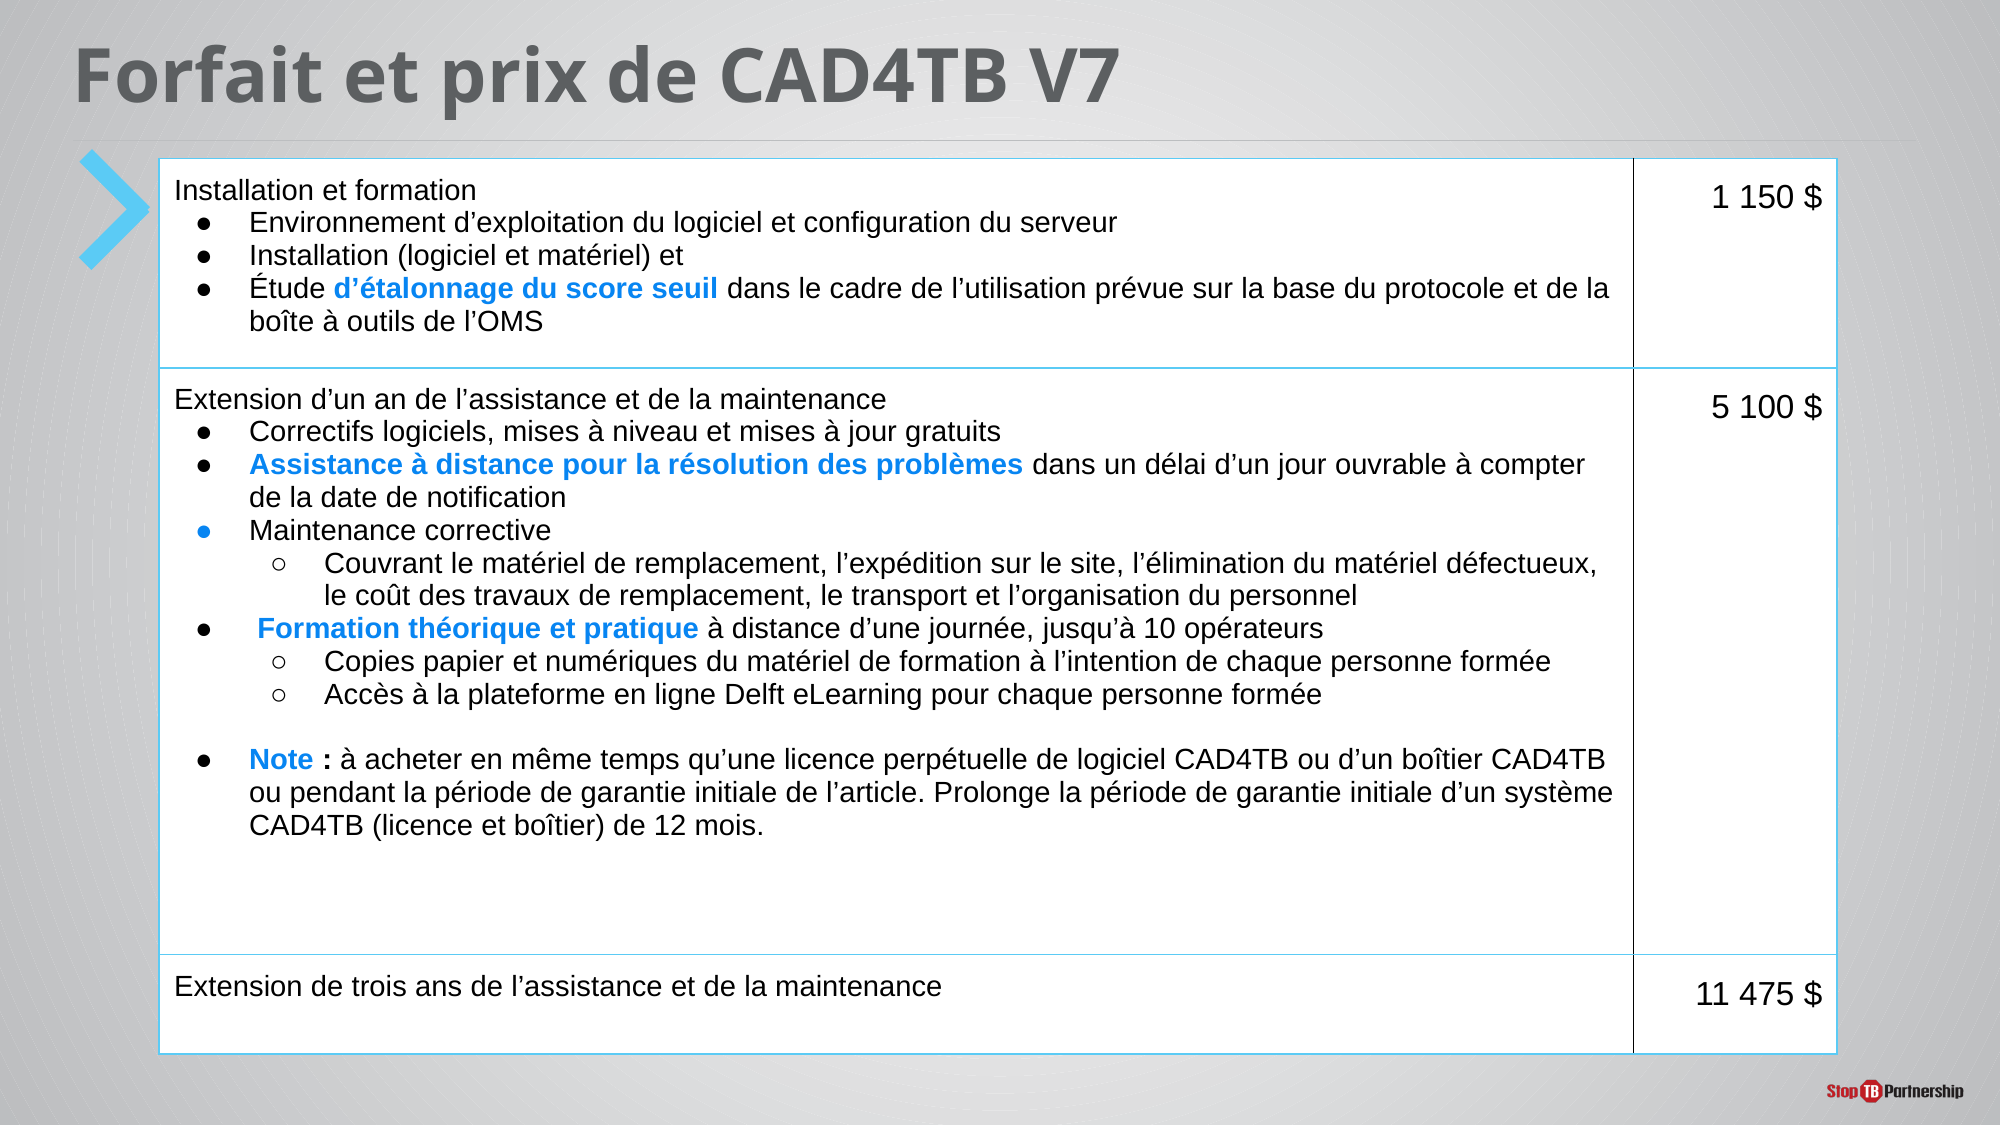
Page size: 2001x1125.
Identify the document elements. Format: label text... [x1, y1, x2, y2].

table_cell 5 100 $ [1634, 369, 1836, 954]
table_header Installation et formation Environnement d’exploitation du logiciel et configuration du serveur Installation (logiciel et matériel) et Étude d’étalonnage du score seuil dans le cadre de l’utilisation prévue sur la base du protocole et de la boîte à outils de l’OMS [160, 159, 1633, 367]
title Forfait et prix de CAD4TB V7 [72, 15, 1855, 141]
table_cell Extension d’un an de l’assistance et de la maintenance Correctifs logiciels, mises à niveau et mises à jour gratuits Assistance à distance pour la résolution des problèmes dans un délai d’un jour ouvrable à compter de la date de notification Maintenance corrective Couvrant le matériel de remplacement, l’expédition sur le site, l’élimination du matériel défectueux, le coût des travaux de remplacement, le transport et l’organisation du personnel Formation théorique et pratique à distance d’une journée, jusqu’à 10 opérateurs Copies papier et numériques du matériel de formation à l’intention de chaque personne formée Accès à la plateforme en ligne Delft eLearning pour chaque personne formée Note : à acheter en même temps qu’une licence perpétuelle de logiciel CAD4TB ou d’un boîtier CAD4TB ou pendant la période de garantie initiale de l’article. Prolonge la période de garantie initiale d’un système CAD4TB (licence et boîtier) de 12 mois. [160, 369, 1633, 954]
table_cell 11 475 $ [1634, 955, 1836, 1053]
table_cell Extension de trois ans de l’assistance et de la maintenance [160, 955, 1633, 1053]
picture [1826, 1079, 1965, 1104]
table_header 1 150 $ [1634, 159, 1836, 367]
